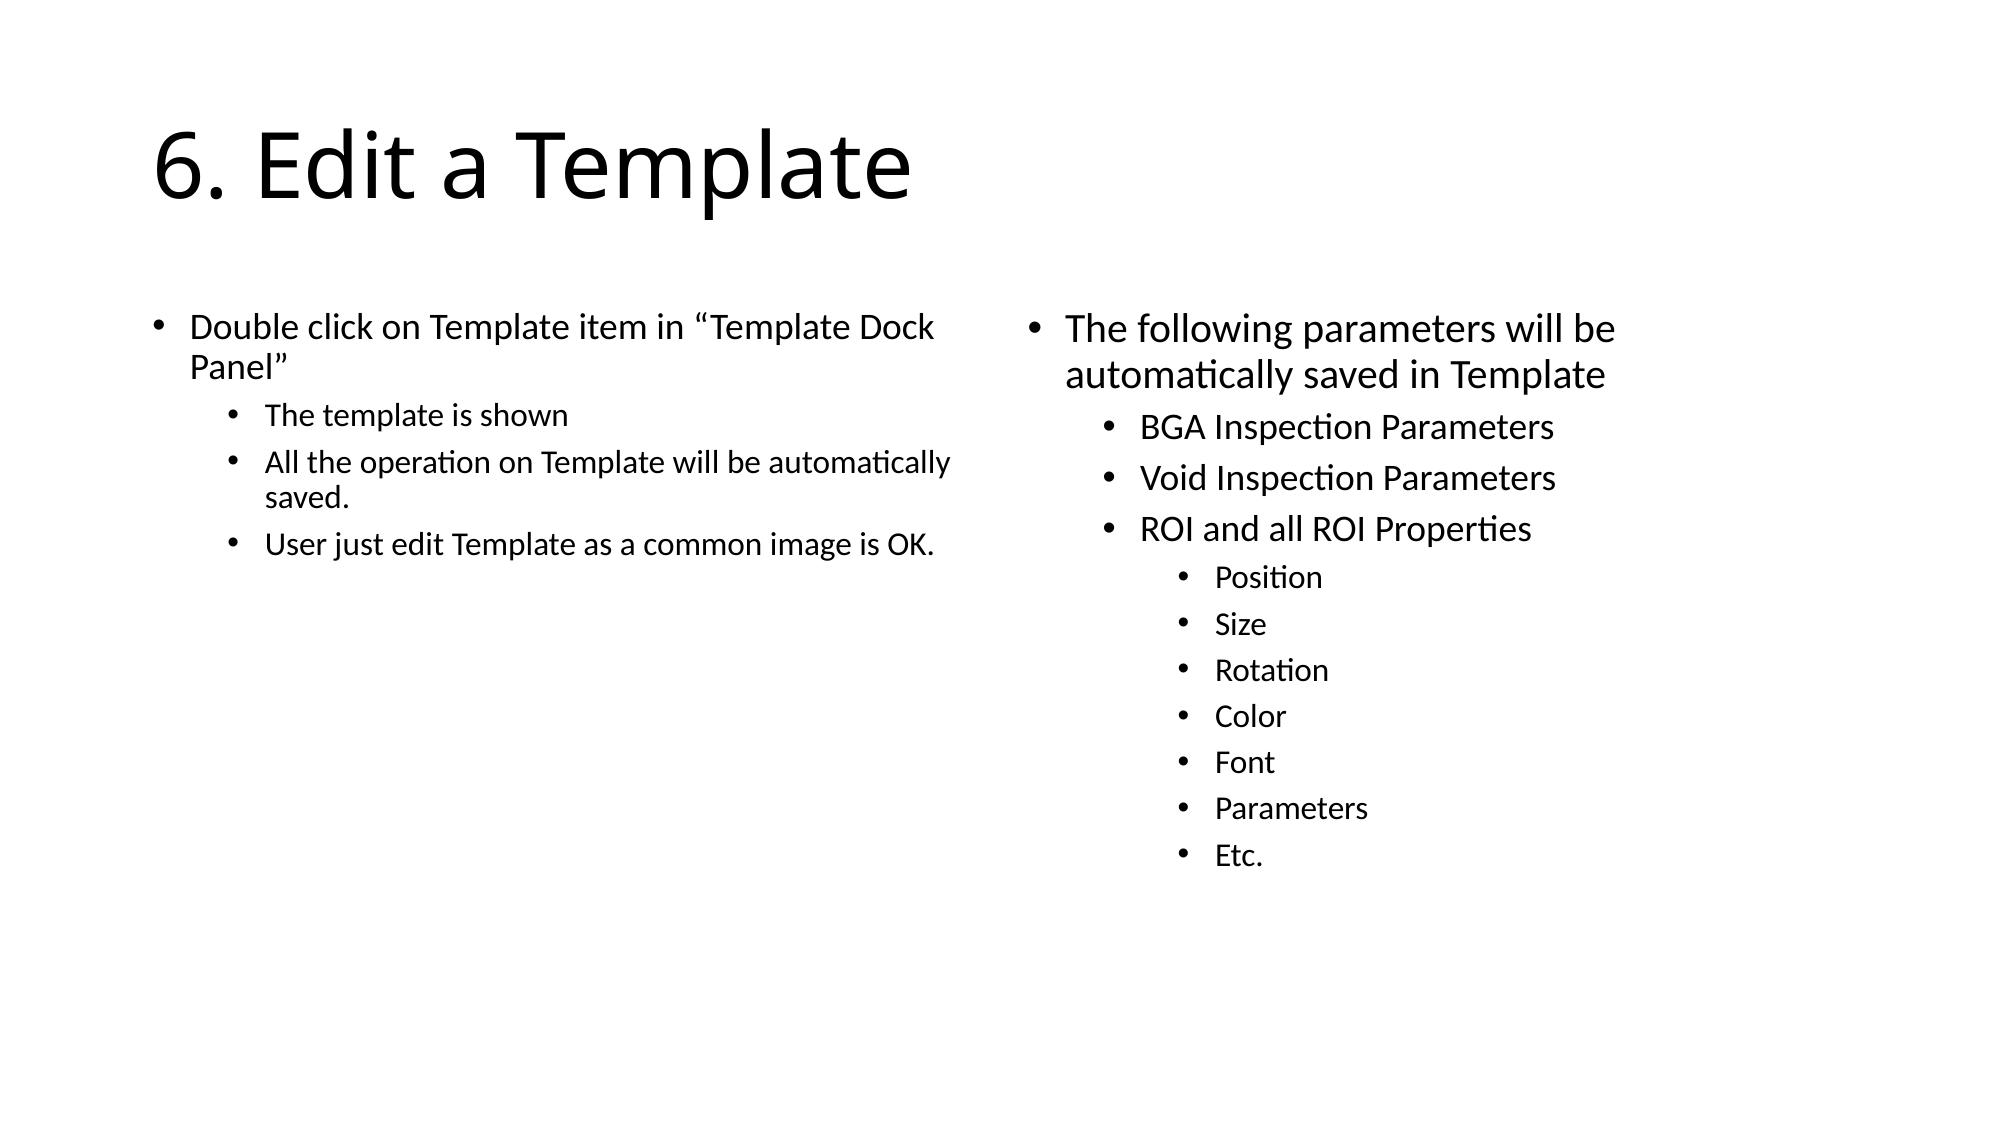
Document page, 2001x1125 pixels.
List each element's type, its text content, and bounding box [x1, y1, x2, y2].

list The following parameters will be automatically saved in Template BGA Inspection Parameters Void Inspection Parameters ROI and all ROI Properties Position Size Rotation Color Font Parameters Etc. [1012, 299, 1863, 1014]
list Double click on Template item in “Template Dock Panel” The template is shown All the operation on Template will be automatically saved. User just edit Template as a common image is OK. [137, 299, 988, 1014]
title 6. Edit a Template [137, 59, 1863, 278]
